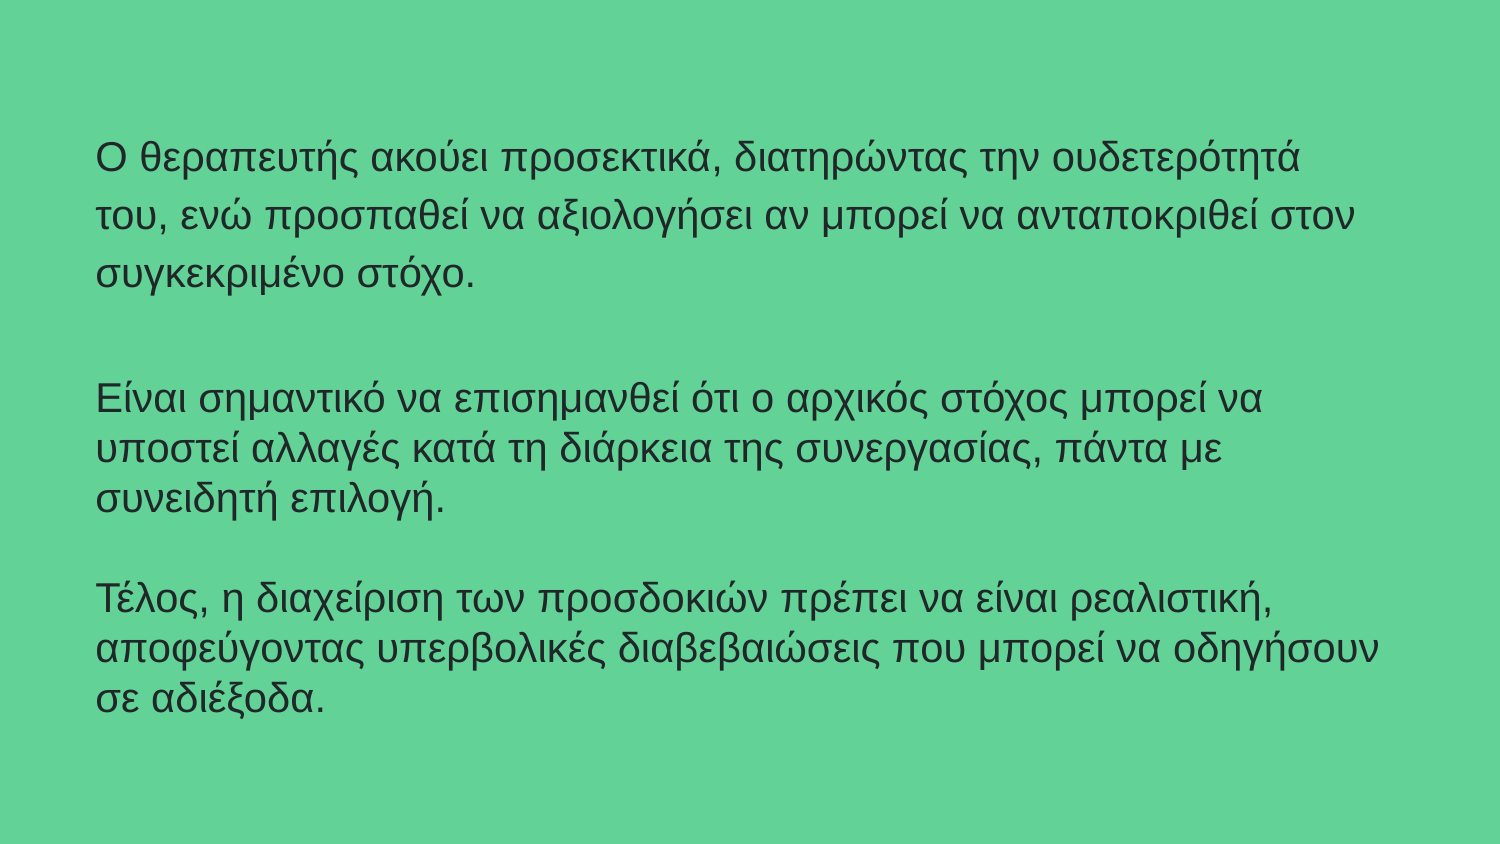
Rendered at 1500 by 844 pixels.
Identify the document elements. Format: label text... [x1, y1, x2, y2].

title Ο θεραπευτής ακούει προσεκτικά, διατηρώντας την ουδετερότητά του, ενώ προσπαθεί να αξιολογήσει αν μπορεί να ανταποκριθεί στον συγκεκριμένο στόχο. Είναι σημαντικό να επισημανθεί ότι ο αρχικός στόχος μπορεί να υποστεί αλλαγές κατά τη διάρκεια της συνεργασίας, πάντα με συνειδητή επιλογή. Τέλος, η διαχείριση των προσδοκιών πρέπει να είναι ρεαλιστική, αποφεύγοντας υπερβολικές διαβεβαιώσεις που μπορεί να οδηγήσουν σε αδιέξοδα. [80, 86, 1399, 758]
